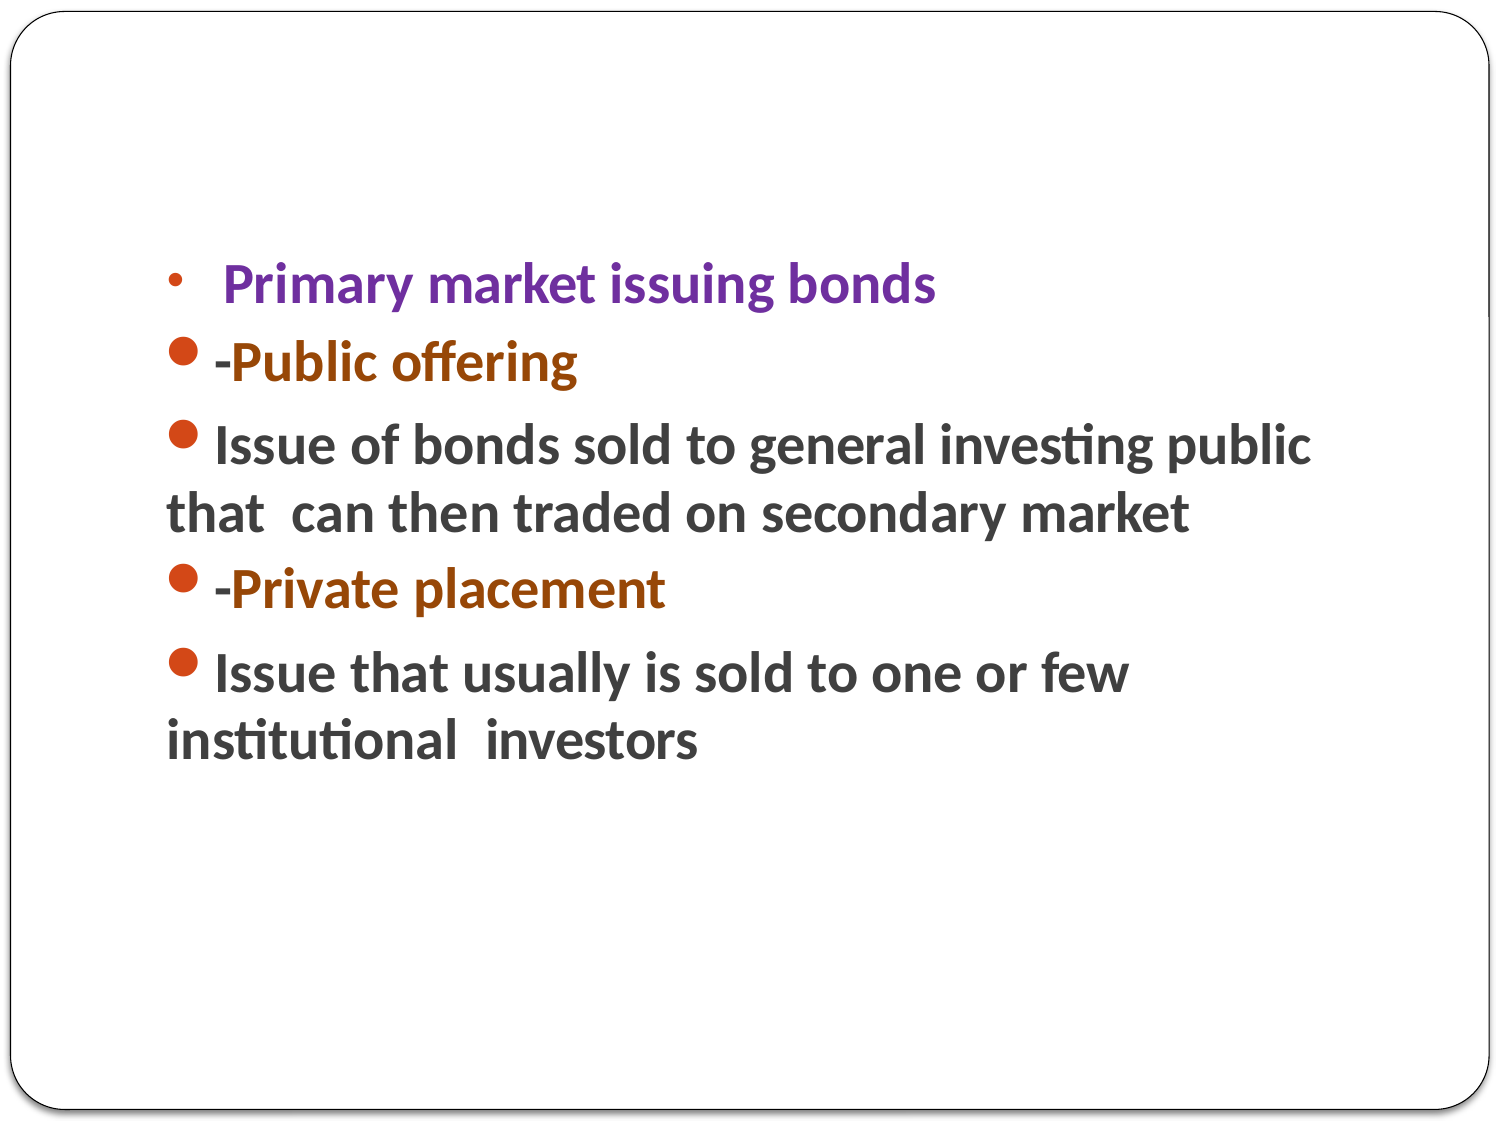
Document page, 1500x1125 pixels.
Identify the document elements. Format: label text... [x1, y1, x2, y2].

list Primary market issuing bonds -Public offering Issue of bonds sold to general investing public that can then traded on secondary market -Private placement Issue that usually is sold to one or few institutional investors [150, 237, 1425, 988]
